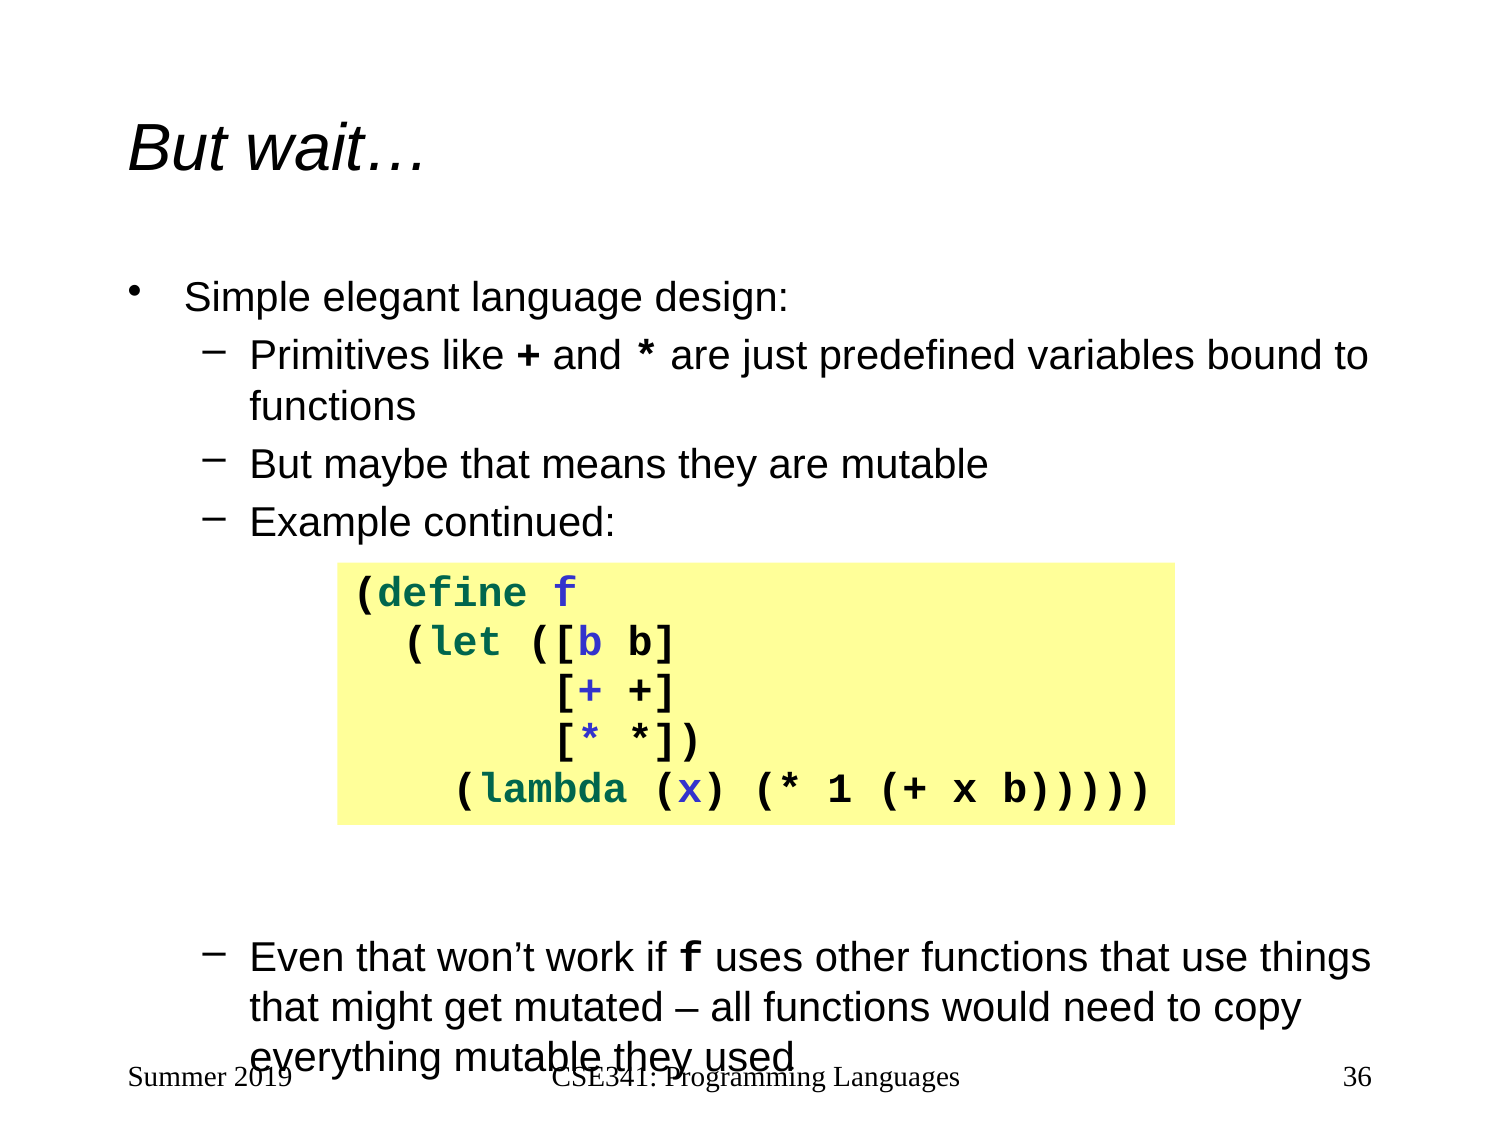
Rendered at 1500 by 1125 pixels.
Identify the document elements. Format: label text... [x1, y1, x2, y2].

slide_number 36 [1074, 1049, 1388, 1125]
slide_number Summer 2019 [112, 1049, 426, 1125]
text_box (define f (let ([b b] [+ +] [* *]) (lambda (x) (* 1 (+ x b))))) [337, 562, 1175, 825]
list Simple elegant language design: Primitives like + and * are just predefined variables bound to functions But maybe that means they are mutable Example continued: Even that won’t work if f uses other functions that use things that might get mutated – all functions would need to copy everything mutable they used [112, 262, 1388, 1001]
title But wait… [112, 49, 1388, 238]
footer CSE341: Programming Languages [474, 1049, 1038, 1125]
